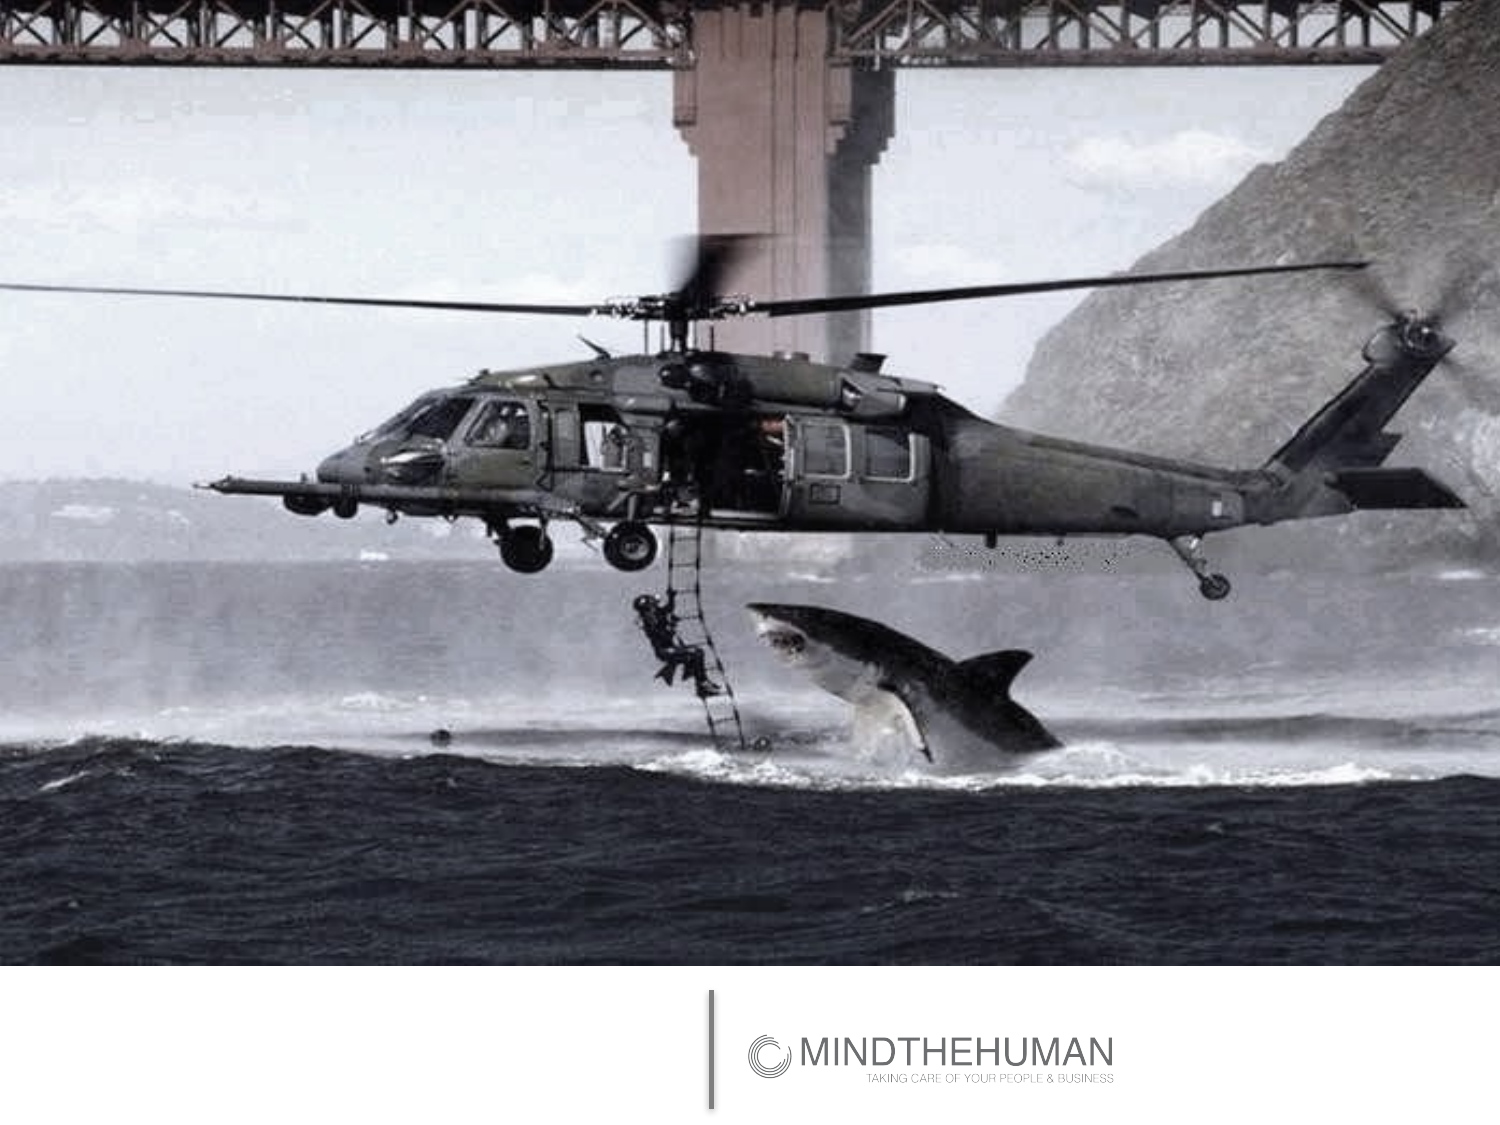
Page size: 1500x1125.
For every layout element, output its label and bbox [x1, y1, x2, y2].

picture [738, 1026, 1117, 1086]
picture [0, 0, 1500, 967]
